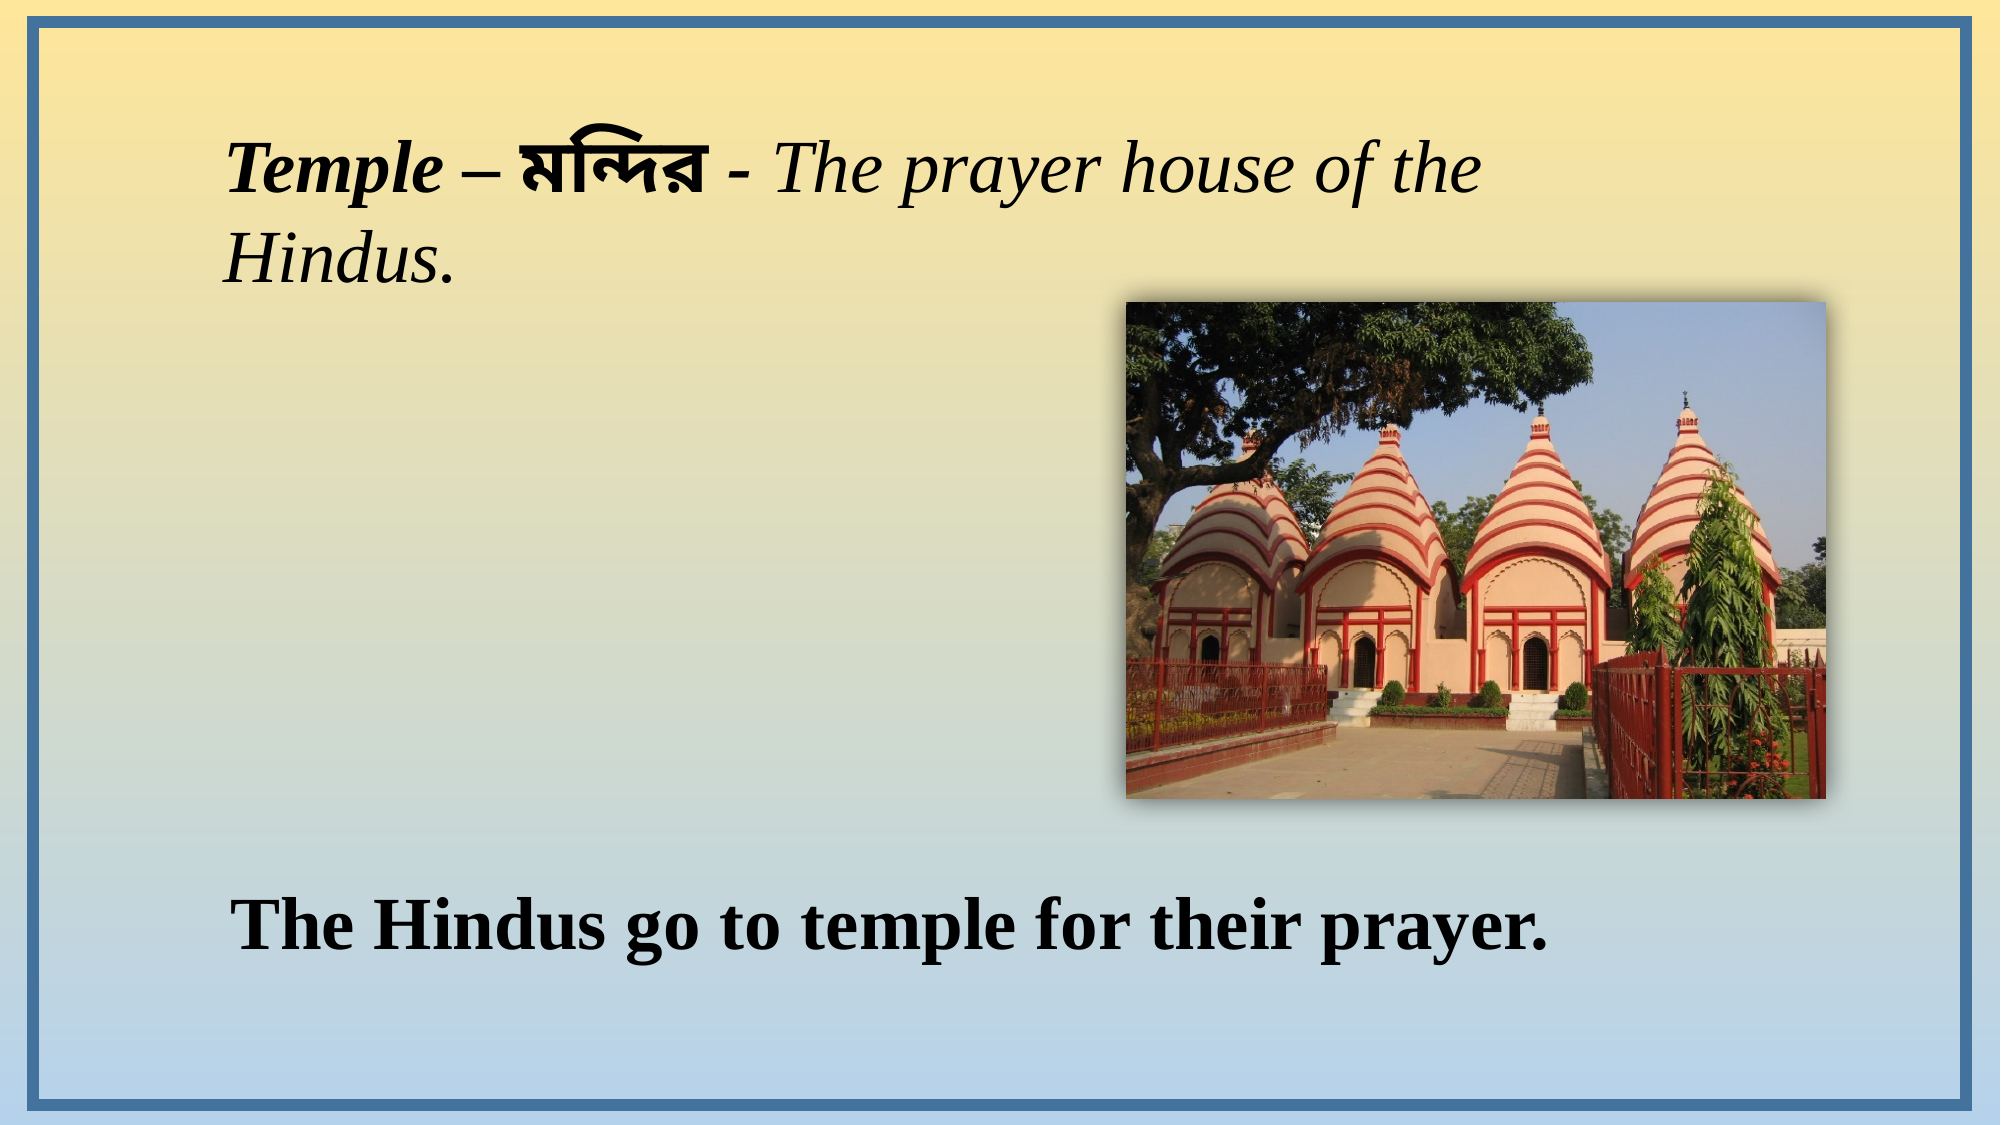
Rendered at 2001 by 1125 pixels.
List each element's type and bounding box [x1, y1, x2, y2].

text_box [32, 21, 1967, 1106]
picture [1126, 302, 1826, 799]
